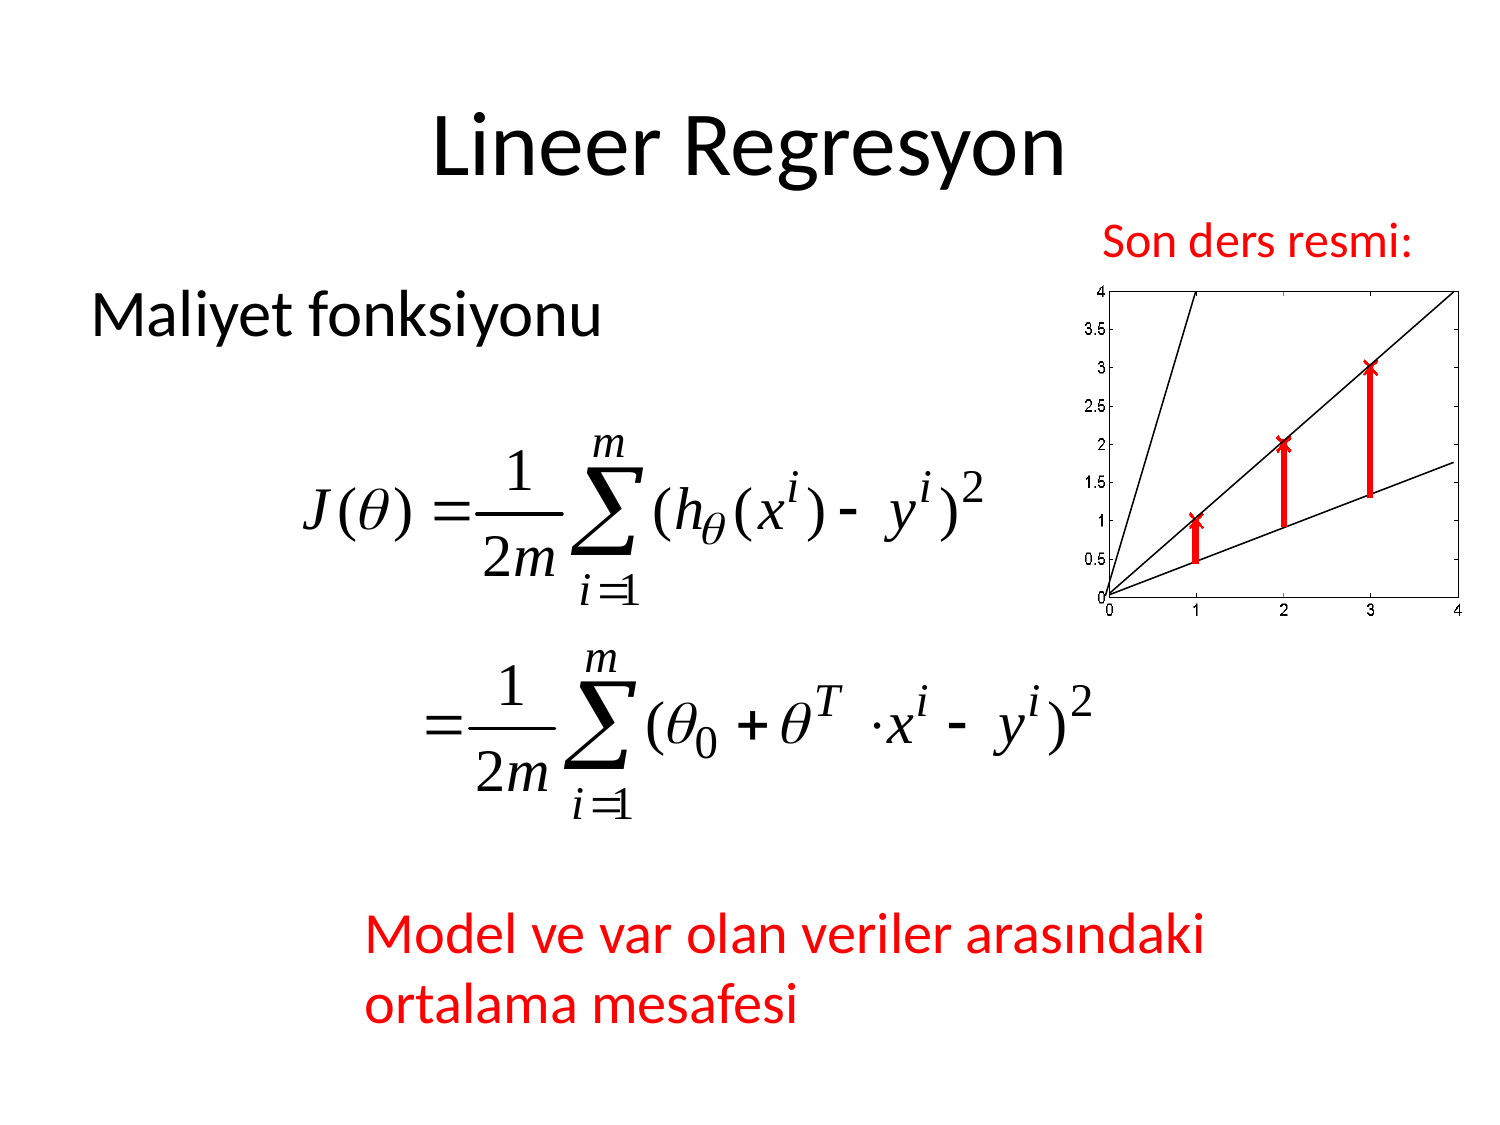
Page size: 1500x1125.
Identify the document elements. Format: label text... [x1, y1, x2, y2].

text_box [1049, 262, 1500, 638]
text_box Model ve var olan veriler arasındaki ortalama mesafesi [350, 887, 1300, 1043]
text_box Son ders resmi: [1087, 199, 1450, 260]
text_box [287, 408, 1113, 838]
list Maliyet fonksiyonu [75, 262, 1425, 1005]
title Lineer Regresyon [75, 45, 1425, 233]
